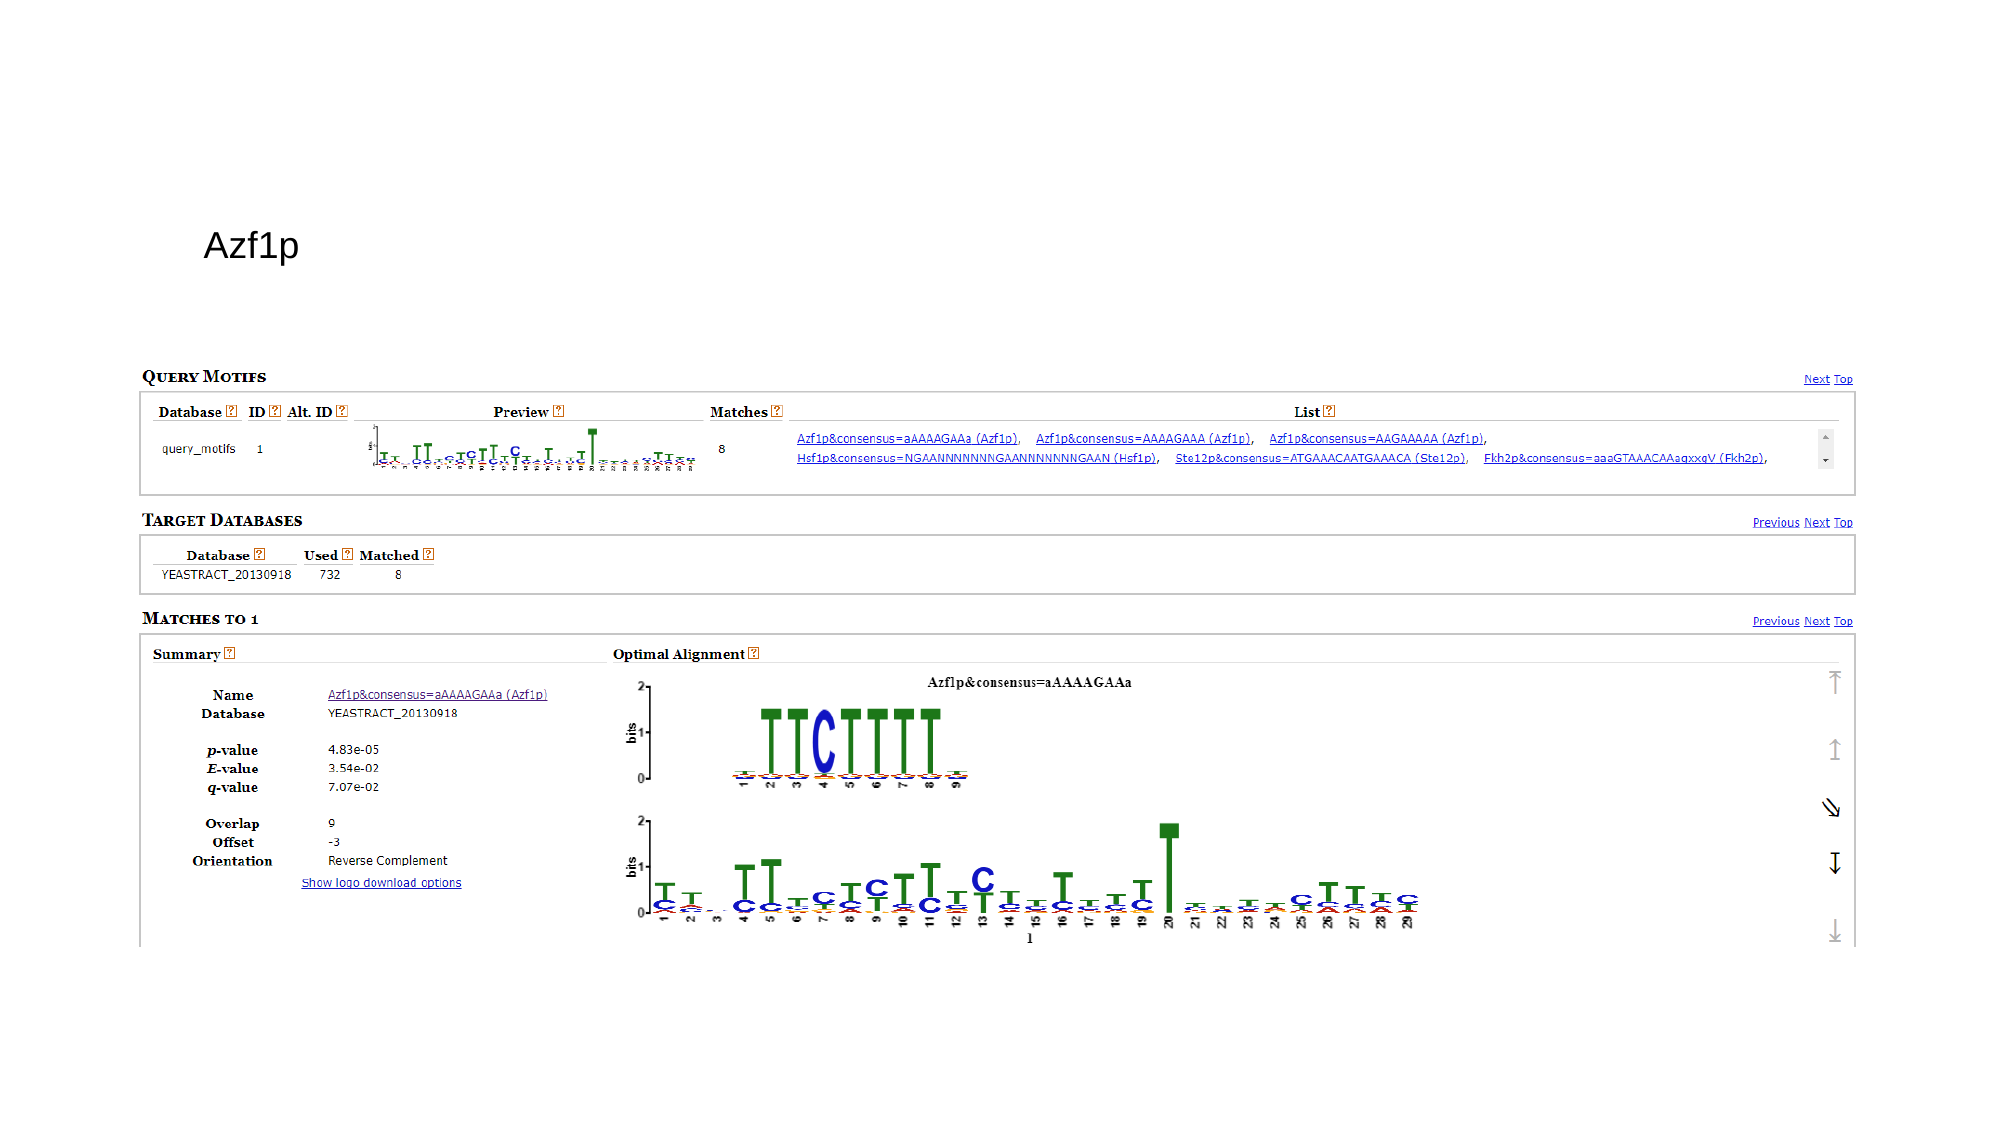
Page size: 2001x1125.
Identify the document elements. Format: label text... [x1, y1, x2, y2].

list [137, 365, 1863, 947]
text_box Azf1p [188, 214, 502, 274]
